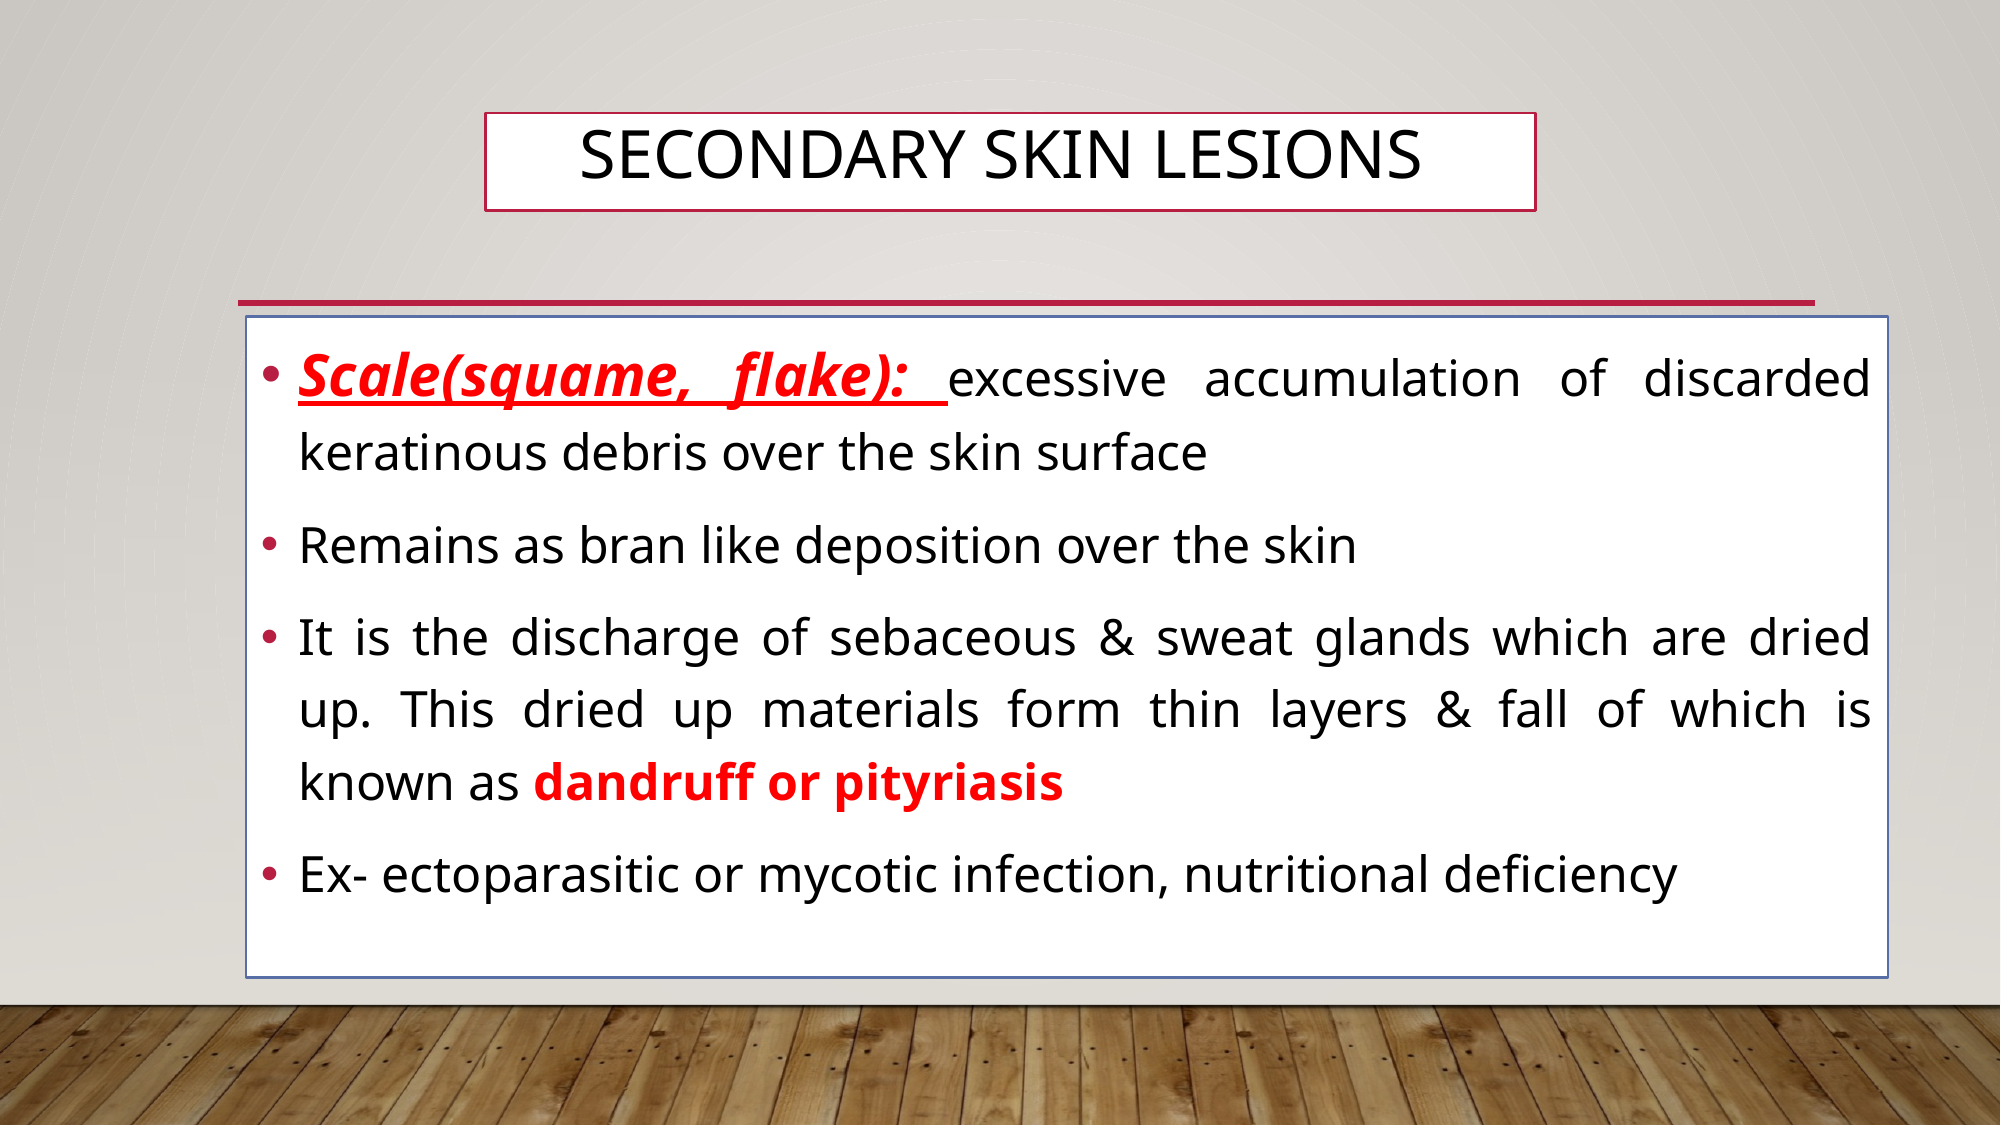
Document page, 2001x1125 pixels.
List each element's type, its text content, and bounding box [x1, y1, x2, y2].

picture [0, 1005, 2000, 1125]
title Secondary skin lesions [484, 112, 1537, 212]
list Scale(squame, flake): excessive accumulation of discarded keratinous debris over the skin surface Remains as bran like deposition over the skin It is the discharge of sebaceous & sweat glands which are dried up. This dried up materials form thin layers & fall of which is known as dandruff or pityriasis Ex- ectoparasitic or mycotic infection, nutritional deficiency [245, 315, 1889, 979]
